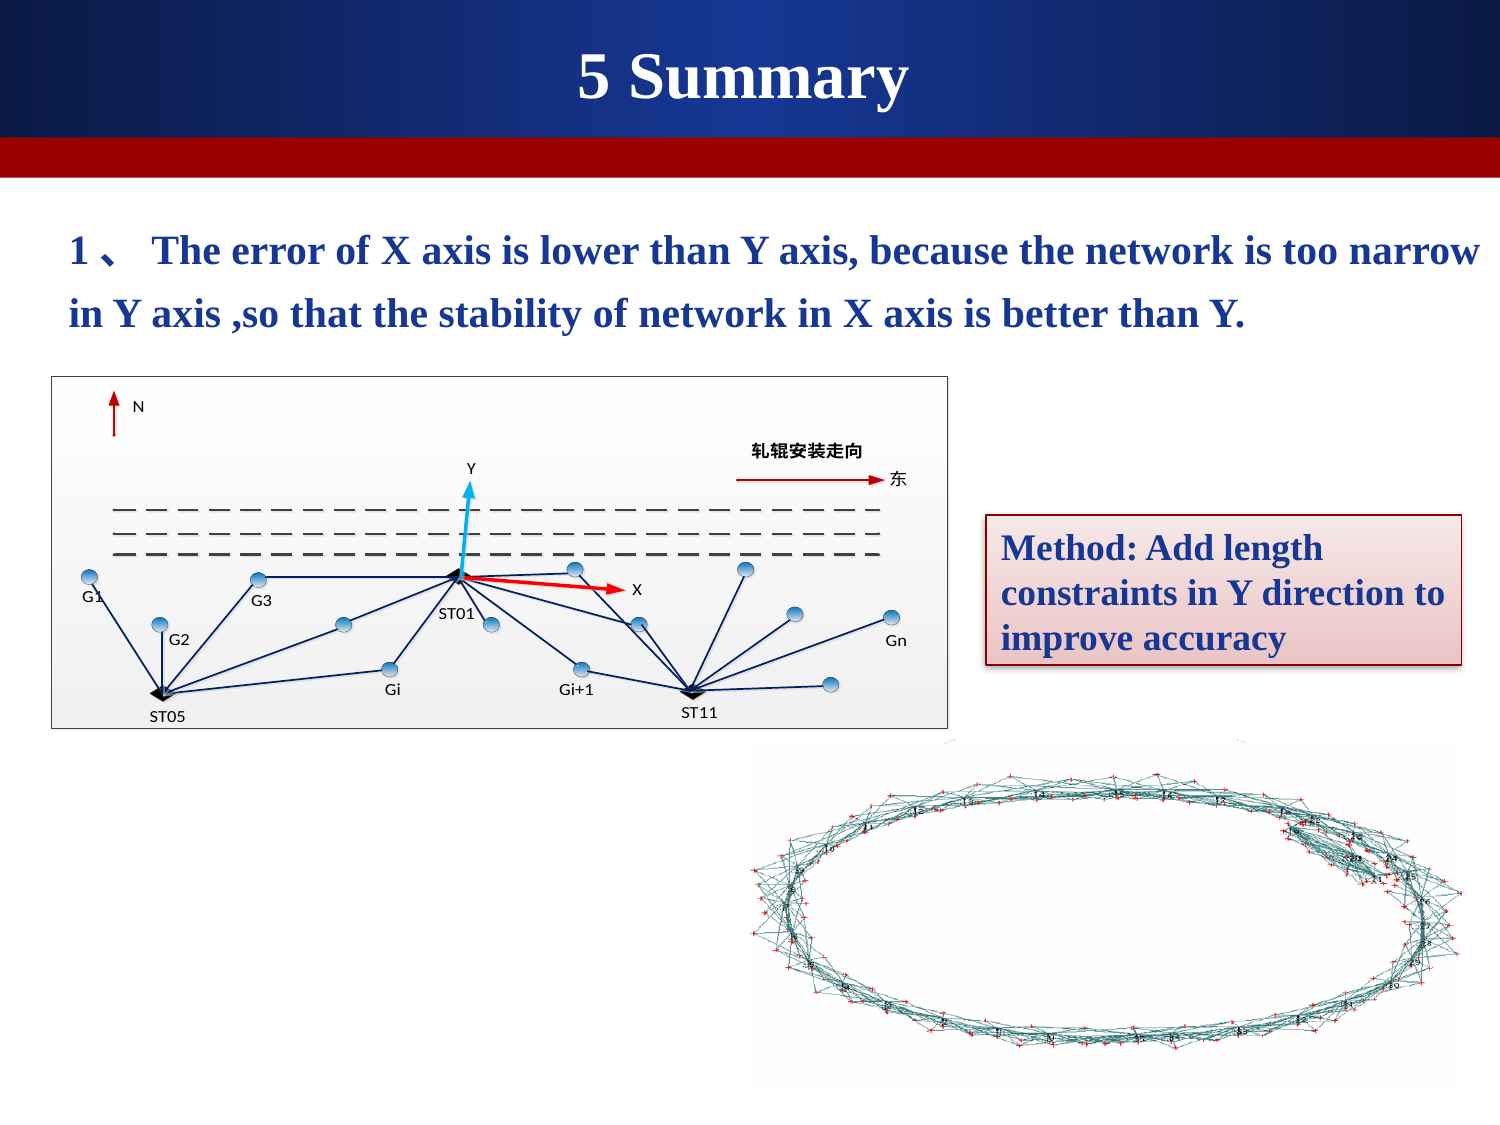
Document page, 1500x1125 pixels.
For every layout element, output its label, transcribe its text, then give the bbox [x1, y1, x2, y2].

text_box 5 Summary [50, 24, 1438, 118]
picture [749, 739, 1462, 1089]
text_box Method: Add length constraints in Y direction to improve accuracy [985, 514, 1462, 666]
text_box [49, 373, 951, 731]
text_box 1、The error of X axis is lower than Y axis, because the network is too narrow in Y axis ,so that the stability of network in X axis is better than Y. [53, 203, 1500, 406]
